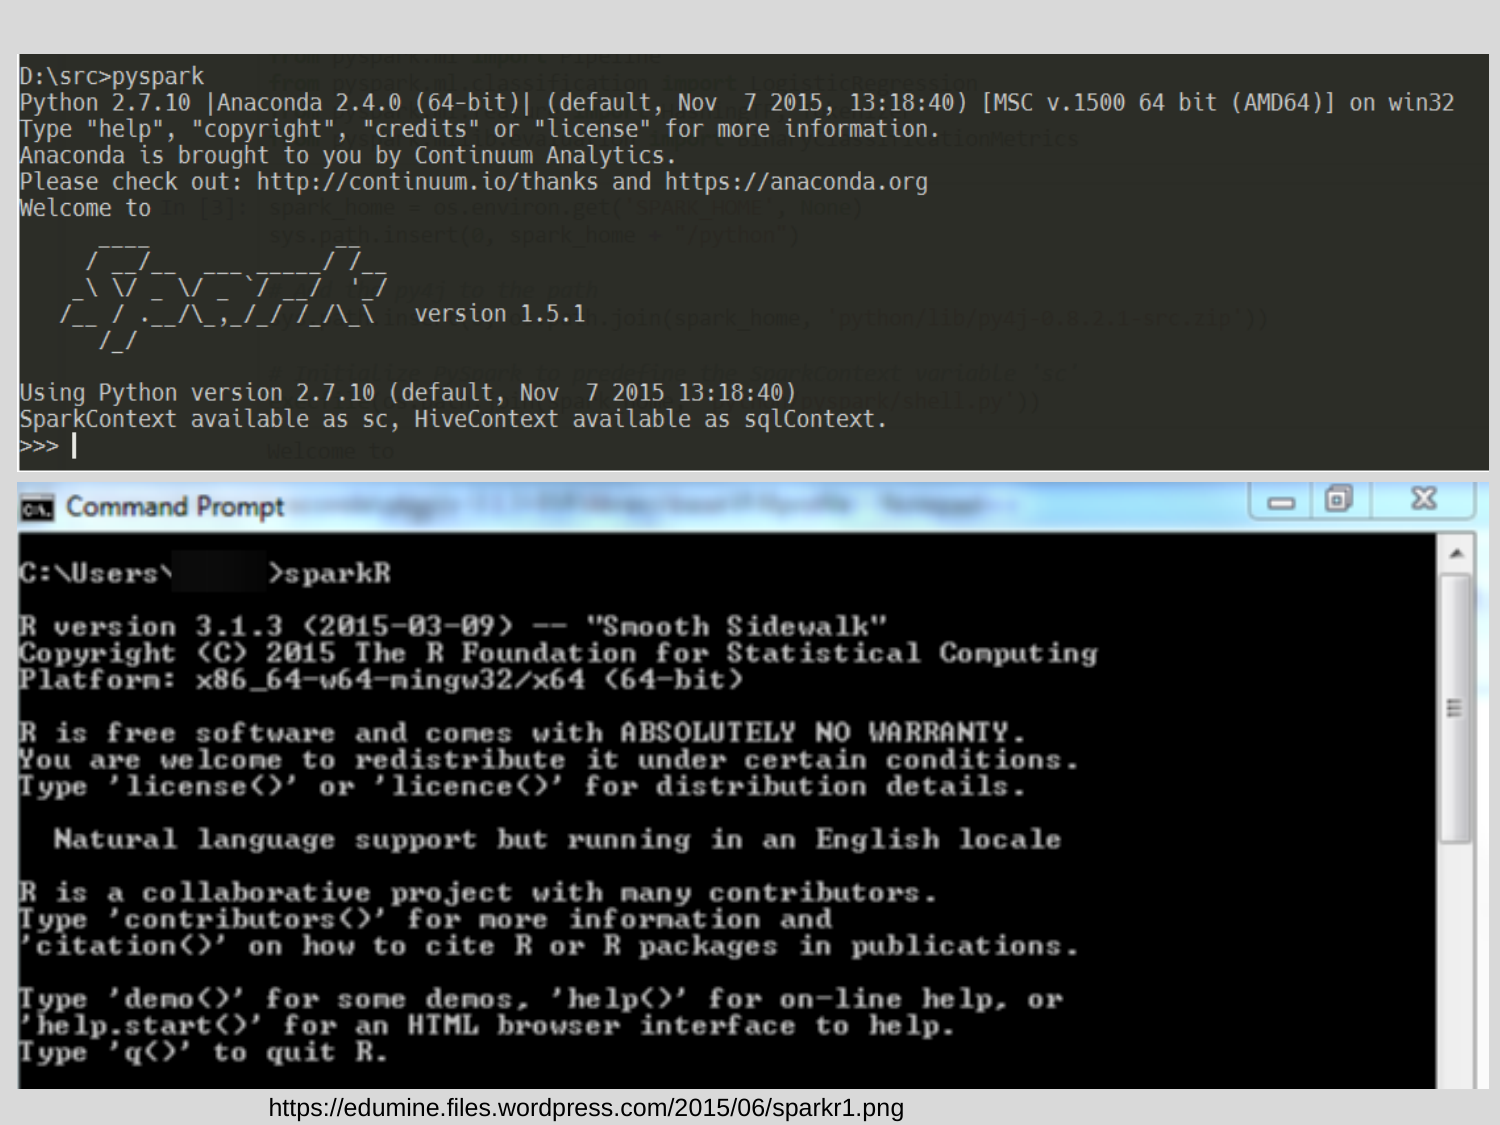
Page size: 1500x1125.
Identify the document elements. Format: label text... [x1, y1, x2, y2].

text_box https://edumine.files.wordpress.com/2015/06/sparkr1.png [253, 1097, 1232, 1125]
picture [17, 54, 1489, 472]
picture [17, 482, 1489, 1089]
